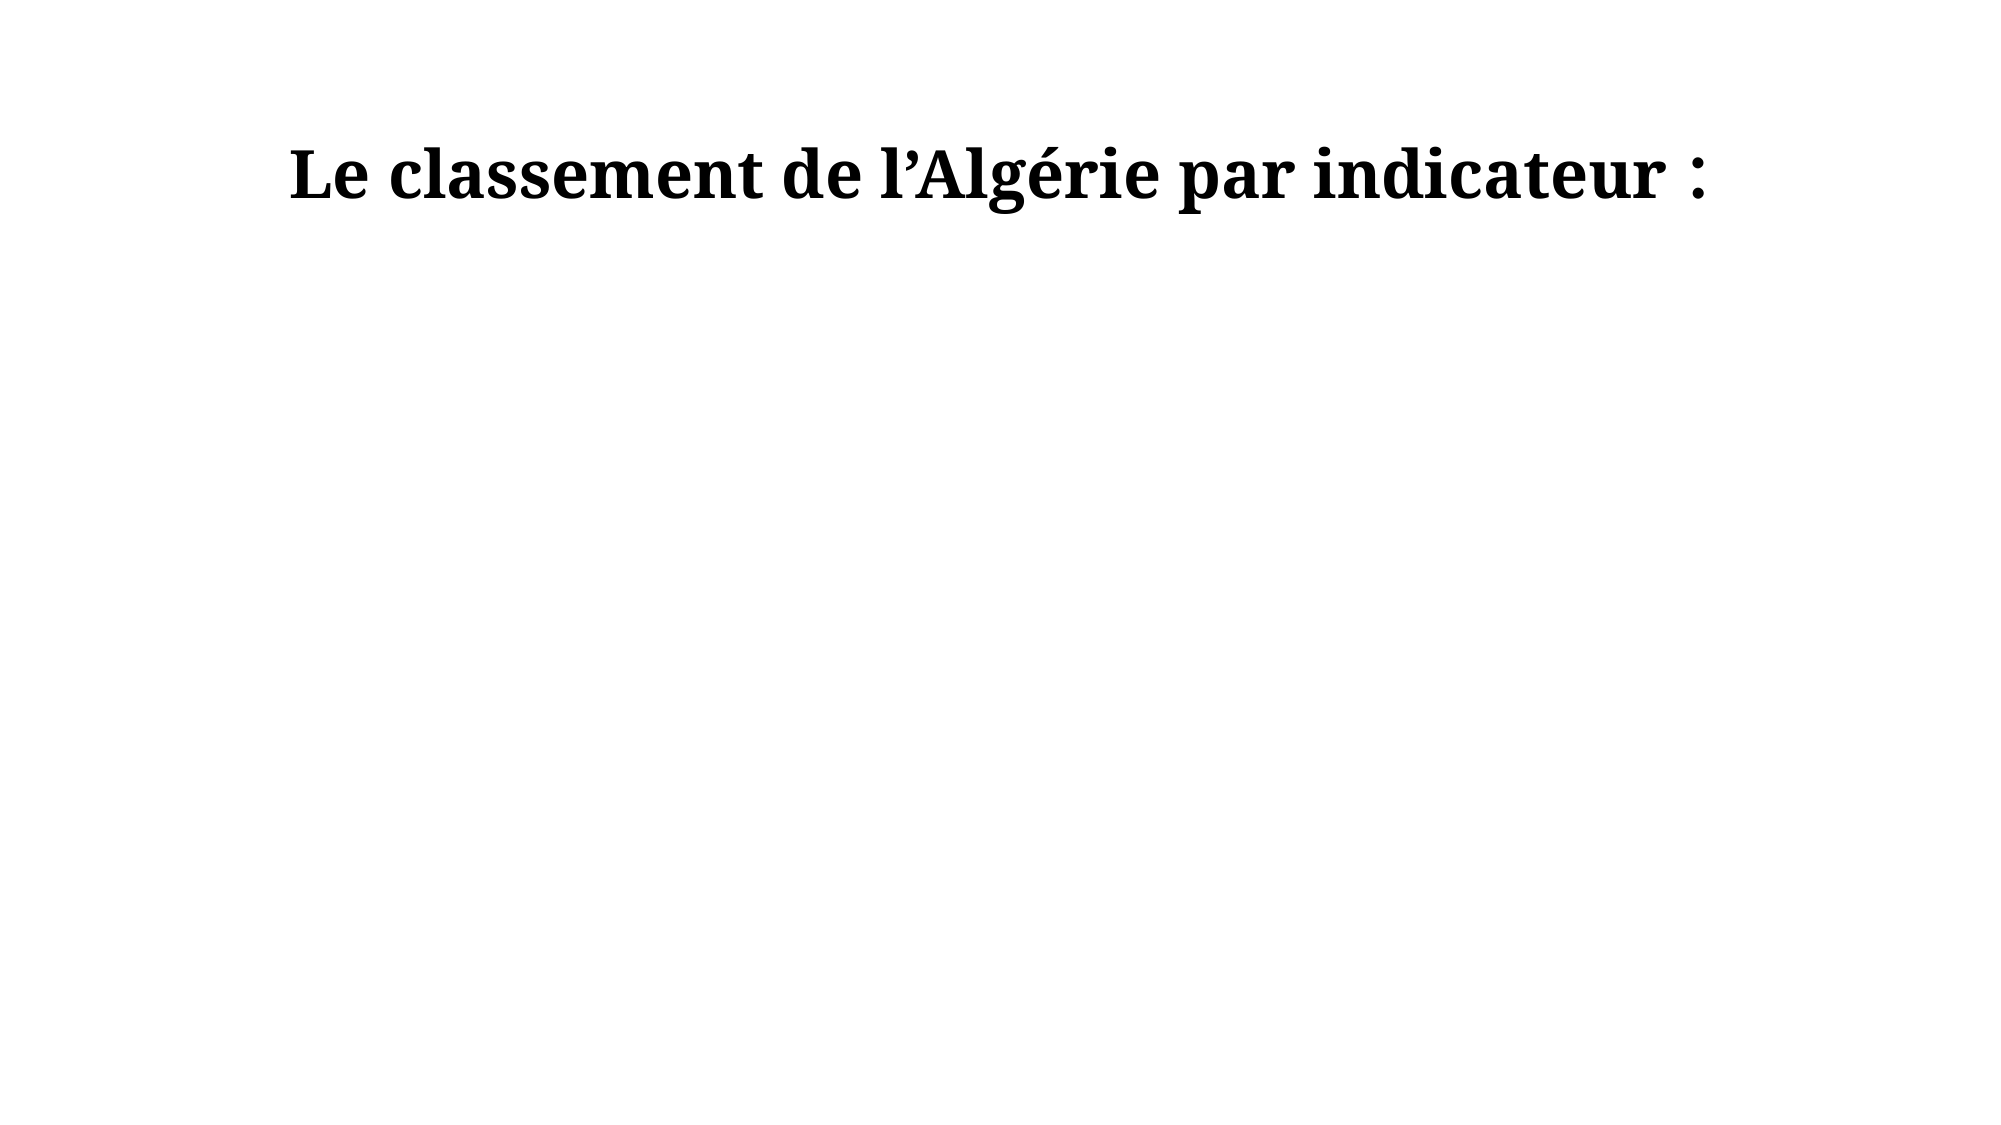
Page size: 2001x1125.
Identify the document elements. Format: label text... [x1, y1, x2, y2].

title Le classement de l’Algérie par indicateur : [137, 59, 1863, 278]
